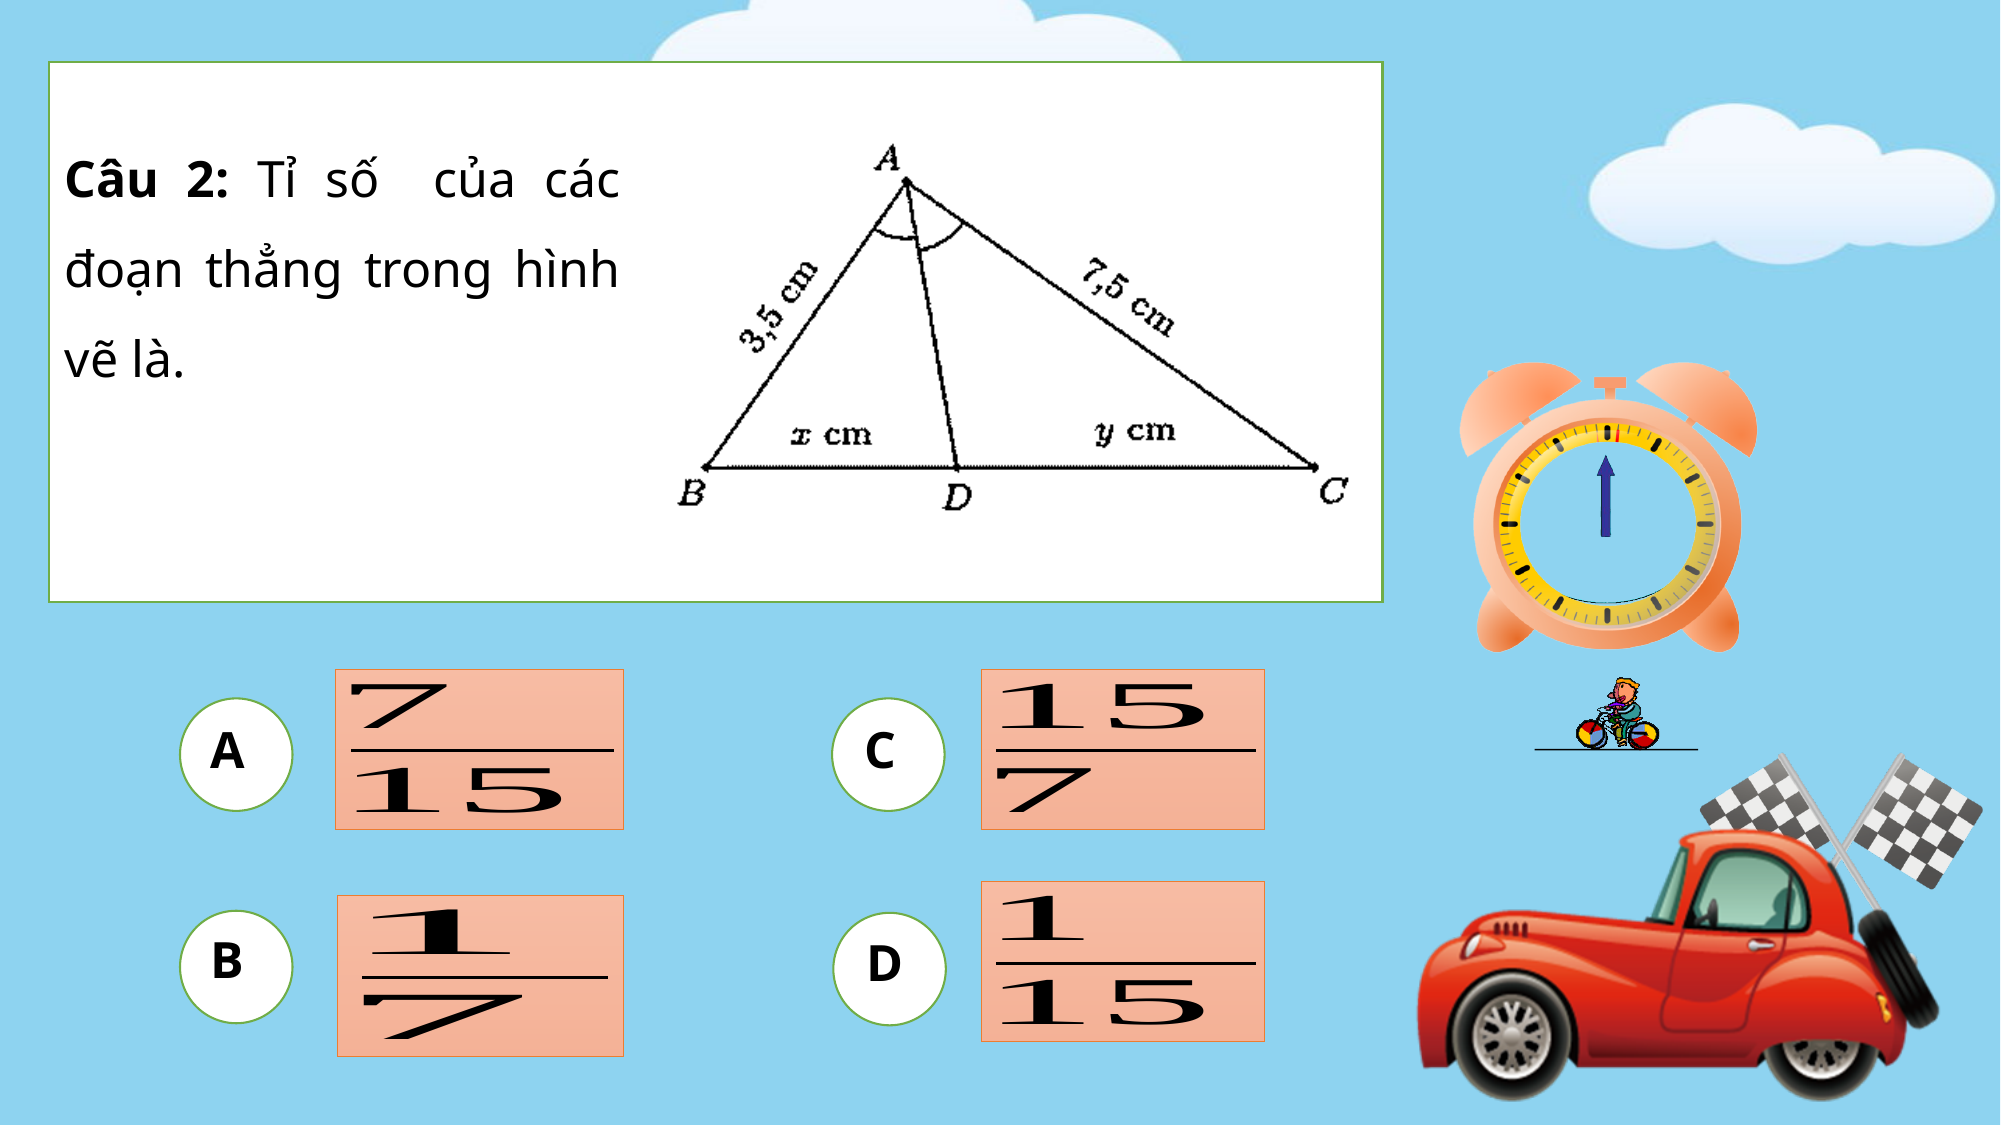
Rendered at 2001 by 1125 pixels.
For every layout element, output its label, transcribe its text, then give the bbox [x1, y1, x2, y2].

text_box [854, 911, 925, 924]
text_box A [195, 710, 271, 786]
text_box C [849, 710, 925, 786]
text_box [48, 61, 1384, 603]
text_box [832, 925, 947, 1027]
text_box [178, 909, 294, 1025]
text_box [831, 697, 946, 812]
text_box B [195, 921, 271, 997]
text_box [178, 697, 294, 812]
picture [0, 0, 2001, 1125]
text_box D [851, 924, 927, 999]
